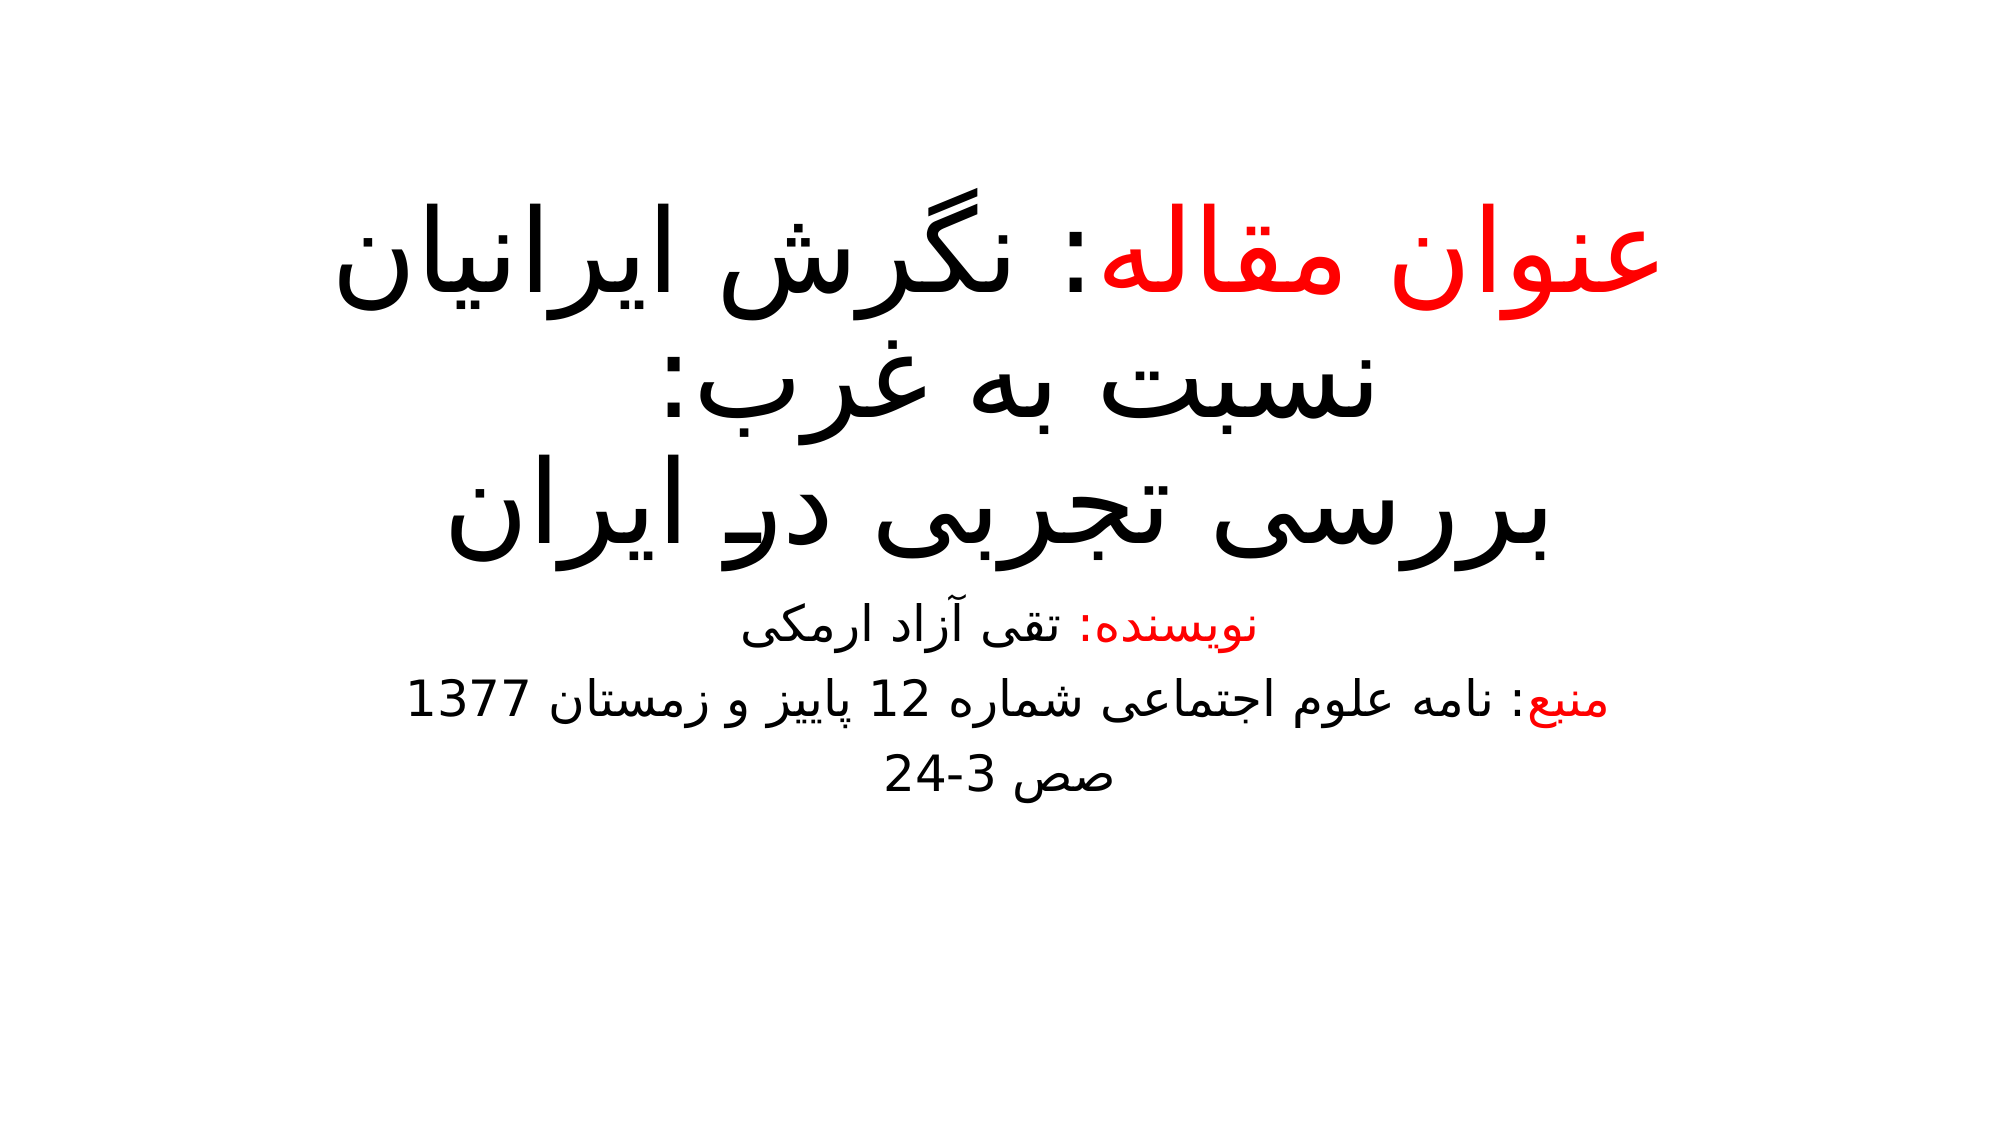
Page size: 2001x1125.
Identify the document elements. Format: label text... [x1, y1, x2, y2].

title عنوان مقاله: نگرش ایرانیان نسبت به غرب: بررسی تجربی در ایران [249, 184, 1750, 576]
subtitle نویسنده: تقی آزاد ارمکی منبع: نامه علوم اجتماعی شماره 12 پاییز و زمستان 1377 صص 3-24 [249, 590, 1750, 863]
